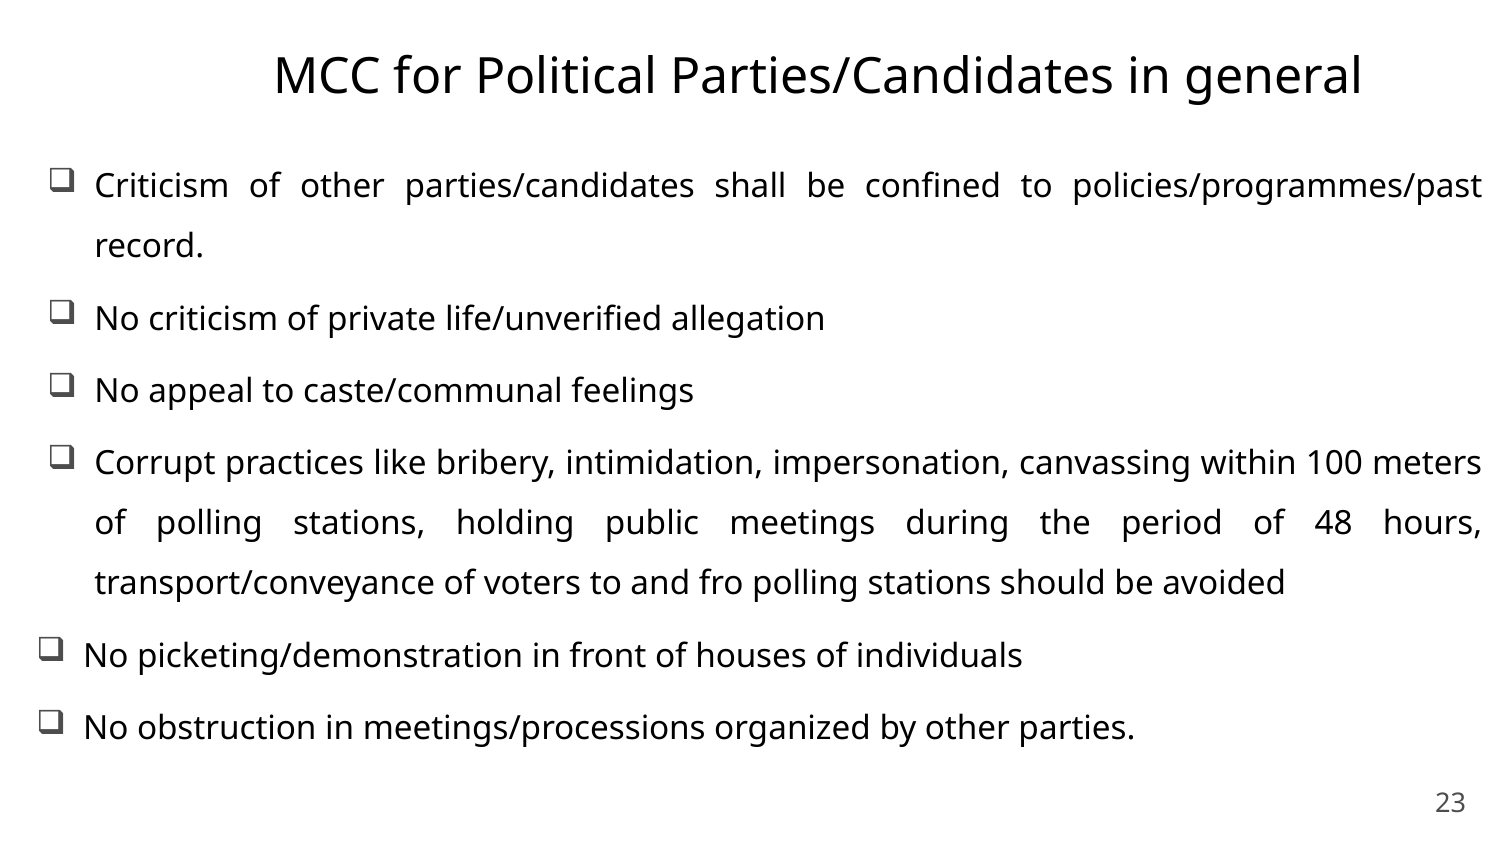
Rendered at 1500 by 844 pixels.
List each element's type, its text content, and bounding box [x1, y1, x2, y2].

text_box Criticism of other parties/candidates shall be confined to policies/programmes/past record. No criticism of private life/unverified allegation No appeal to caste/communal feelings Corrupt practices like bribery, intimidation, impersonation, canvassing within 100 meters of polling stations, holding public meetings during the period of 48 hours, transport/conveyance of voters to and fro polling stations should be avoided No picketing/demonstration in front of houses of individuals No obstruction in meetings/processions organized by other parties. [0, 129, 1500, 822]
title MCC for Political Parties/Candidates in general [247, 0, 1500, 119]
